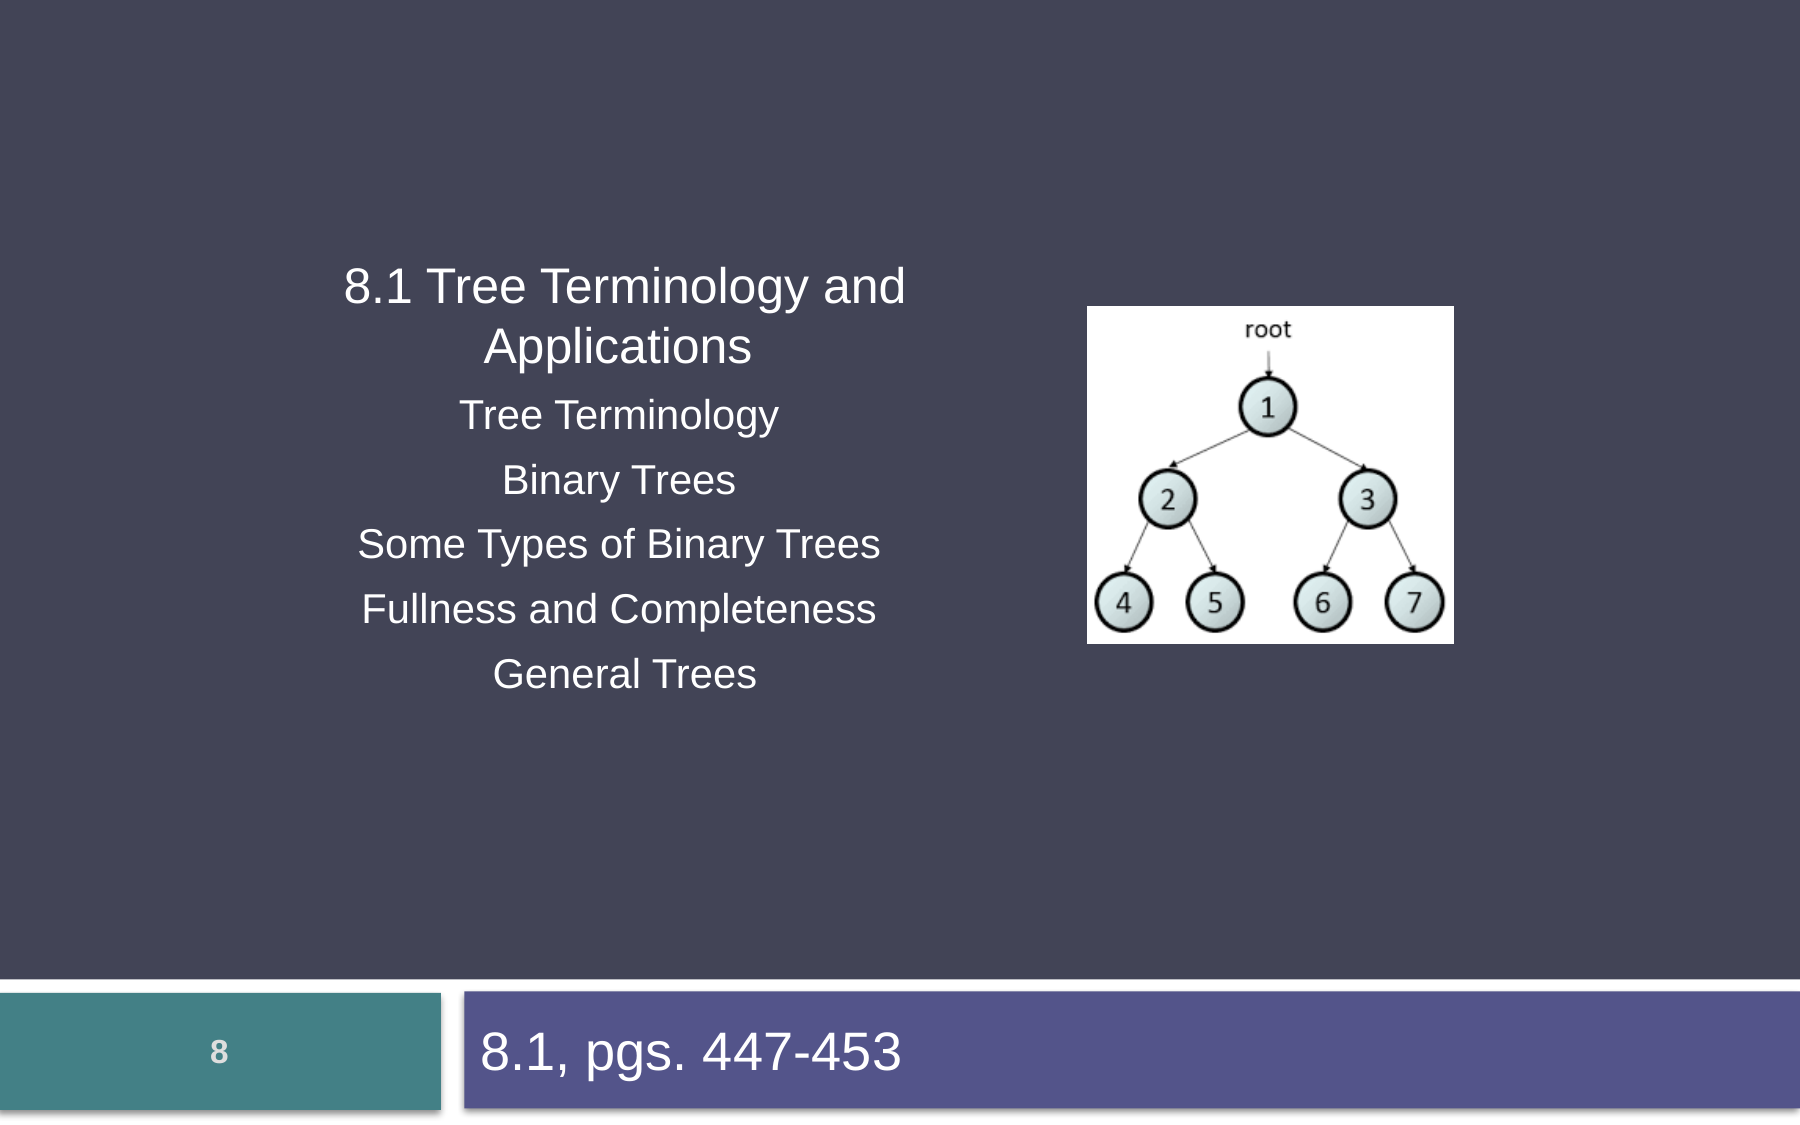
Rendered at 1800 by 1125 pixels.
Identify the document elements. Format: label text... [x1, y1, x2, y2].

text_box 8.1 Tree Terminology and Applications Tree Terminology Binary Trees Some Types of Binary Trees Fullness and Completeness General Trees [200, 50, 1050, 900]
picture [1087, 305, 1454, 645]
subtitle 8.1, pgs. 447-453 [464, 992, 1786, 1106]
slide_number 8 [137, 1018, 302, 1082]
